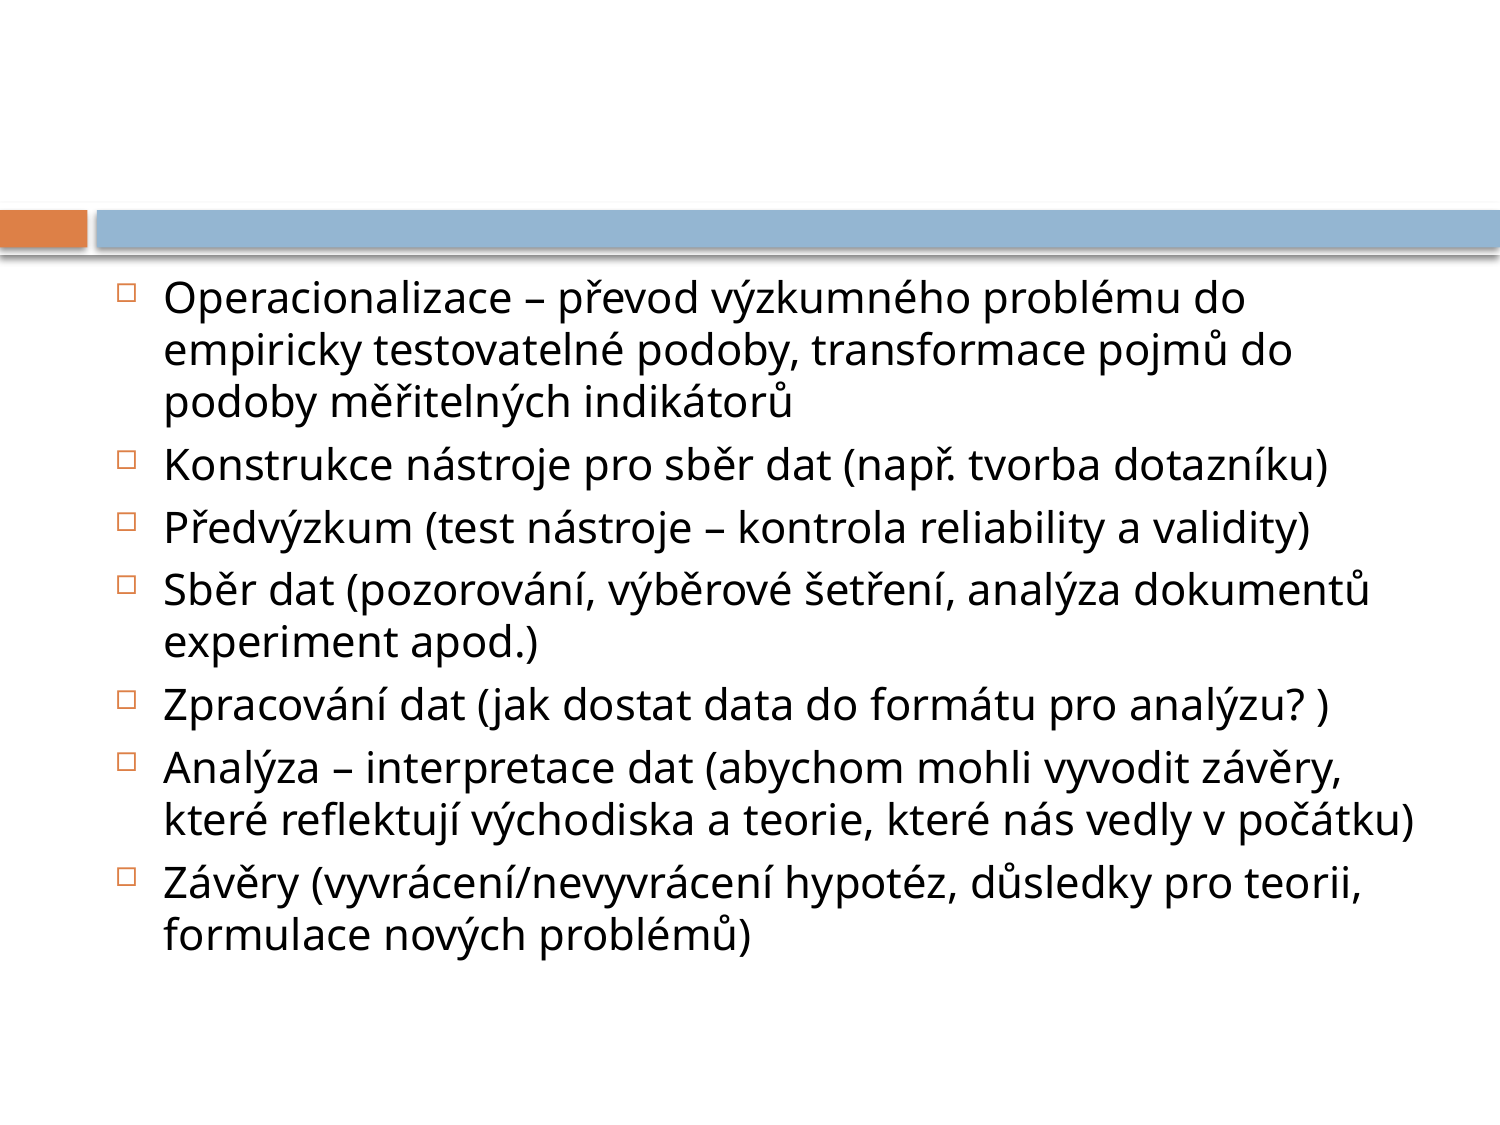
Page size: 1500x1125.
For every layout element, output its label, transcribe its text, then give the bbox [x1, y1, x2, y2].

list Operacionalizace – převod výzkumného problému do empiricky testovatelné podoby, transformace pojmů do podoby měřitelných indikátorů Konstrukce nástroje pro sběr dat (např. tvorba dotazníku) Předvýzkum (test nástroje – kontrola reliability a validity) Sběr dat (pozorování, výběrové šetření, analýza dokumentů experiment apod.) Zpracování dat (jak dostat data do formátu pro analýzu? ) Analýza – interpretace dat (abychom mohli vyvodit závěry, které reflektují východiska a teorie, které nás vedly v počátku) Závěry (vyvrácení/nevyvrácení hypotéz, důsledky pro teorii, formulace nových problémů) [100, 262, 1438, 1000]
